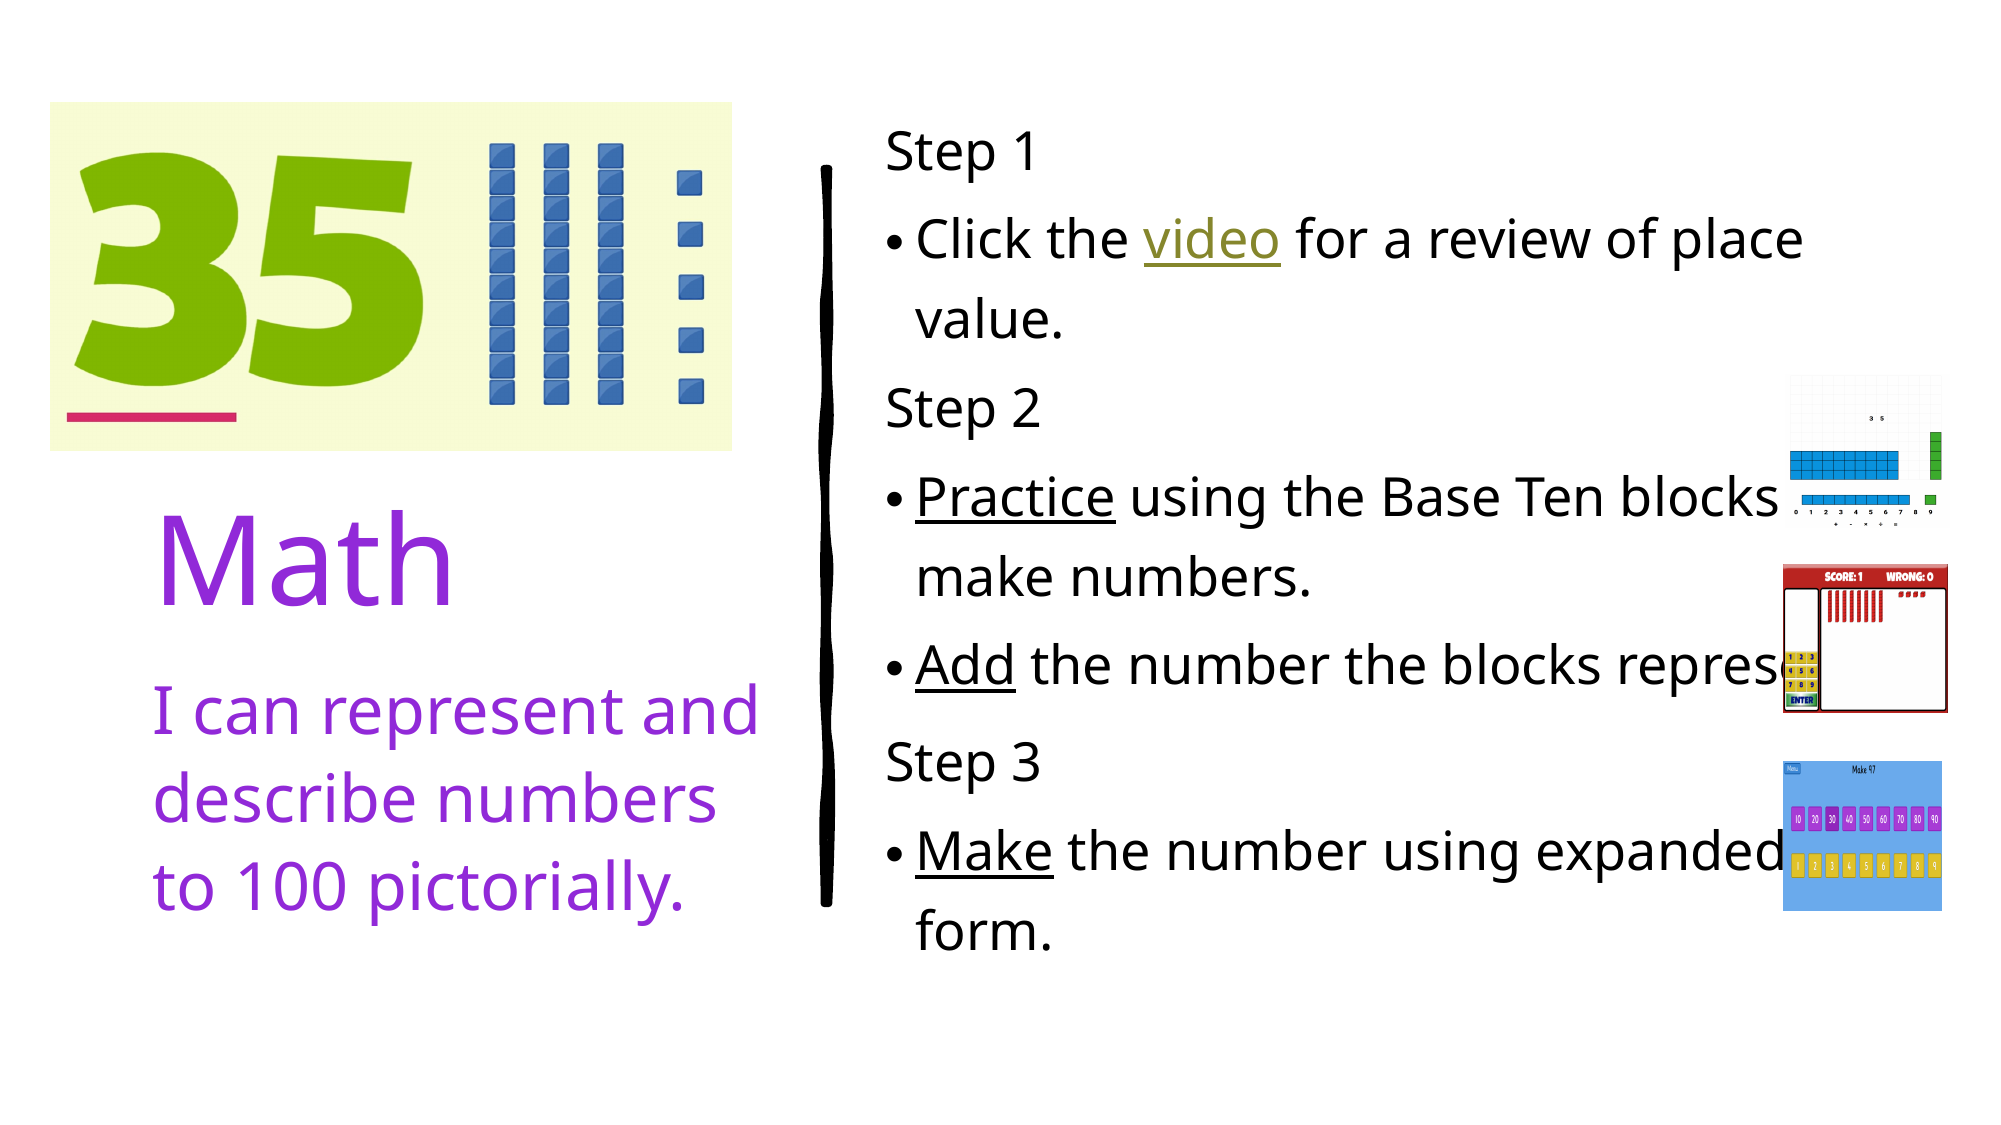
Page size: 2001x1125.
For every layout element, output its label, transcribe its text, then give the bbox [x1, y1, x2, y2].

list I can represent and describe numbers to 100 pictorially. [137, 652, 783, 981]
picture [1783, 761, 1942, 911]
picture [1783, 564, 1948, 714]
picture [1785, 374, 1950, 528]
title Math [137, 75, 783, 638]
picture [50, 102, 732, 451]
list Step 1 Click the video for a review of place value. Step 2 Practice using the Base Ten blocks to make numbers. Add the number the blocks represent. Step 3 Make the number using expanded form. [870, 90, 1903, 981]
